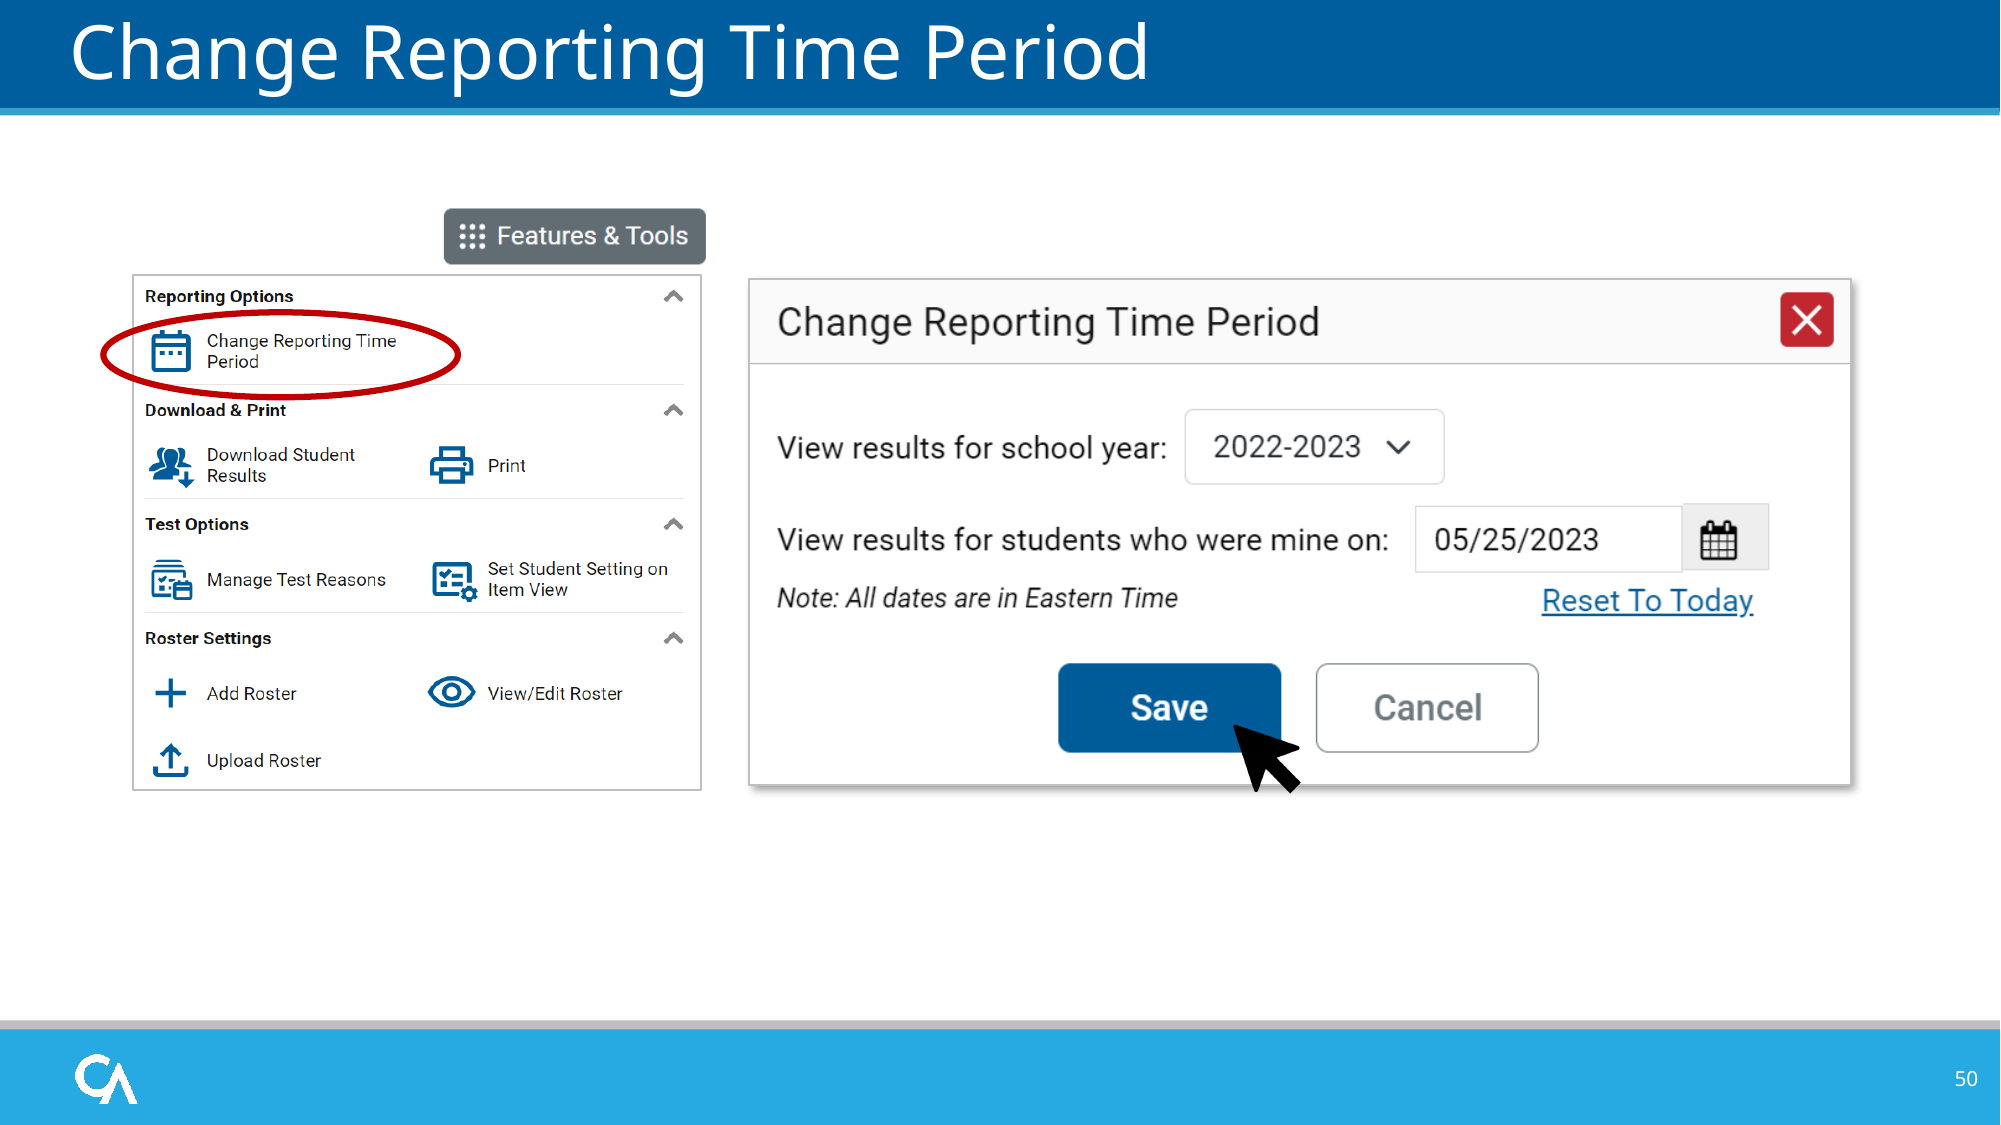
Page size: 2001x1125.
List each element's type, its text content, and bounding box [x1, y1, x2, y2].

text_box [103, 199, 1850, 818]
slide_number 50 [1877, 1057, 1993, 1103]
picture [75, 1054, 138, 1104]
title Change Reporting Time Period [69, 4, 1878, 90]
